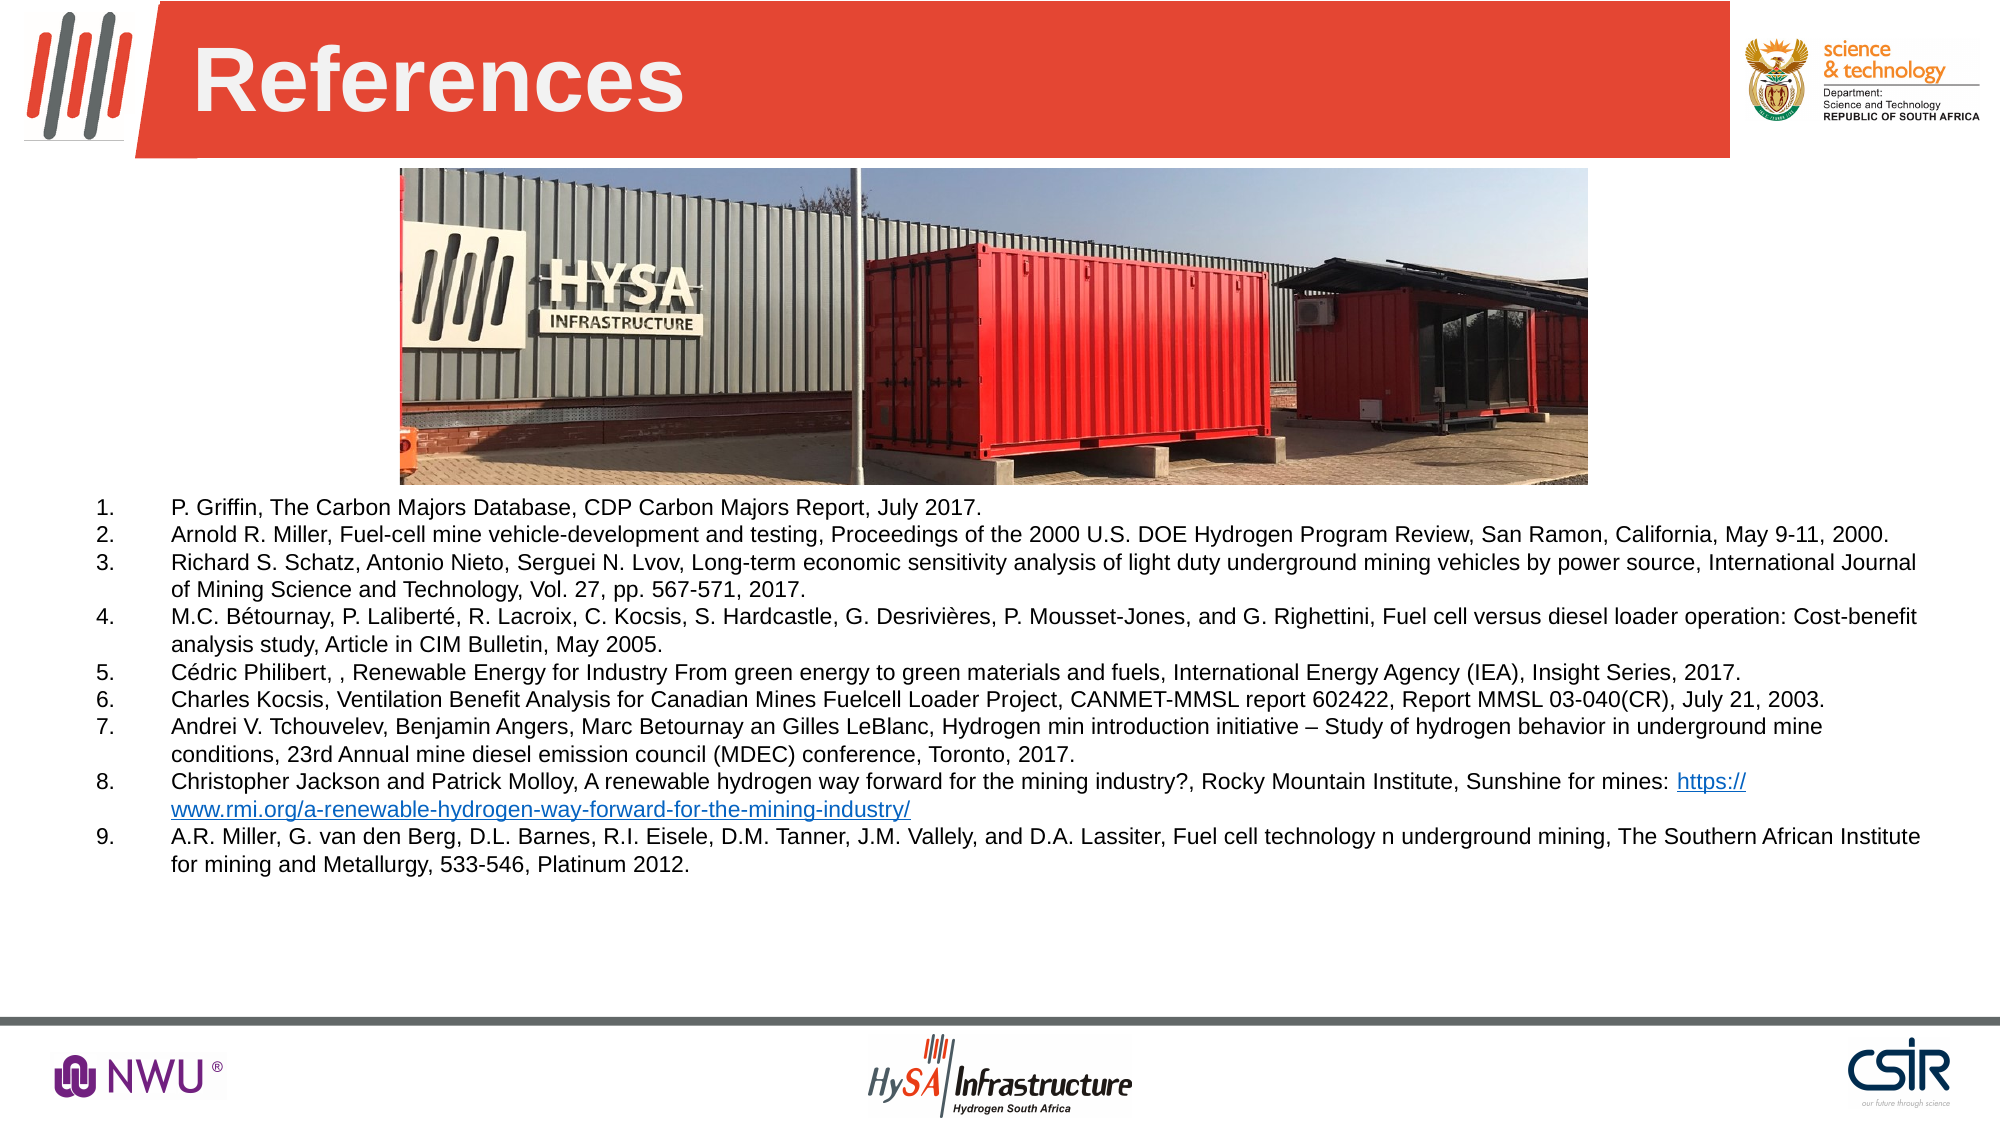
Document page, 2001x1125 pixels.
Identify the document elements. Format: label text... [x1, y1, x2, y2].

subtitle P. Griffin, The Carbon Majors Database, CDP Carbon Majors Report, July 2017. Arnold R. Miller, Fuel-cell mine vehicle-development and testing, Proceedings of the 2000 U.S. DOE Hydrogen Program Review, San Ramon, California, May 9-11, 2000. Richard S. Schatz, Antonio Nieto, Serguei N. Lvov, Long-term economic sensitivity analysis of light duty underground mining vehicles by power source, International Journal of Mining Science and Technology, Vol. 27, pp. 567-571, 2017. M.C. Bétournay, P. Laliberté, R. Lacroix, C. Kocsis, S. Hardcastle, G. Desrivières, P. Mousset-Jones, and G. Righettini, Fuel cell versus diesel loader operation: Cost-benefit analysis study, Article in CIM Bulletin, May 2005. Cédric Philibert, , Renewable Energy for Industry From green energy to green materials and fuels, International Energy Agency (IEA), Insight Series, 2017. Charles Kocsis, Ventilation Benefit Analysis for Canadian Mines Fuelcell Loader Project, CANMET-MMSL report 602422, Report MMSL 03-040(CR), July 21, 2003. Andrei V. Tchouvelev, Benjamin Angers, Marc Betournay an Gilles LeBlanc, Hydrogen min introduction initiative – Study of hydrogen behavior in underground mine conditions, 23rd Annual mine diesel emission council (MDEC) conference, Toronto, 2017. Christopher Jackson and Patrick Molloy, A renewable hydrogen way forward for the mining industry?, Rocky Mountain Institute, Sunshine for mines: https://www.rmi.org/a-renewable-hydrogen-way-forward-for-the-mining-industry/ A.R. Miller, G. van den Berg, D.L. Barnes, R.I. Eisele, D.M. Tanner, J.M. Vallely, and D.A. Lassiter, Fuel cell technology n underground mining, The Southern African Institute for mining and Metallurgy, 533-546, Platinum 2012. [81, 484, 1946, 757]
picture [868, 1034, 1132, 1118]
title References [177, 25, 1903, 155]
picture [399, 168, 1588, 485]
picture [1848, 1037, 1950, 1109]
picture [50, 1052, 227, 1100]
picture [1903, 38, 1980, 121]
picture [24, 12, 153, 161]
